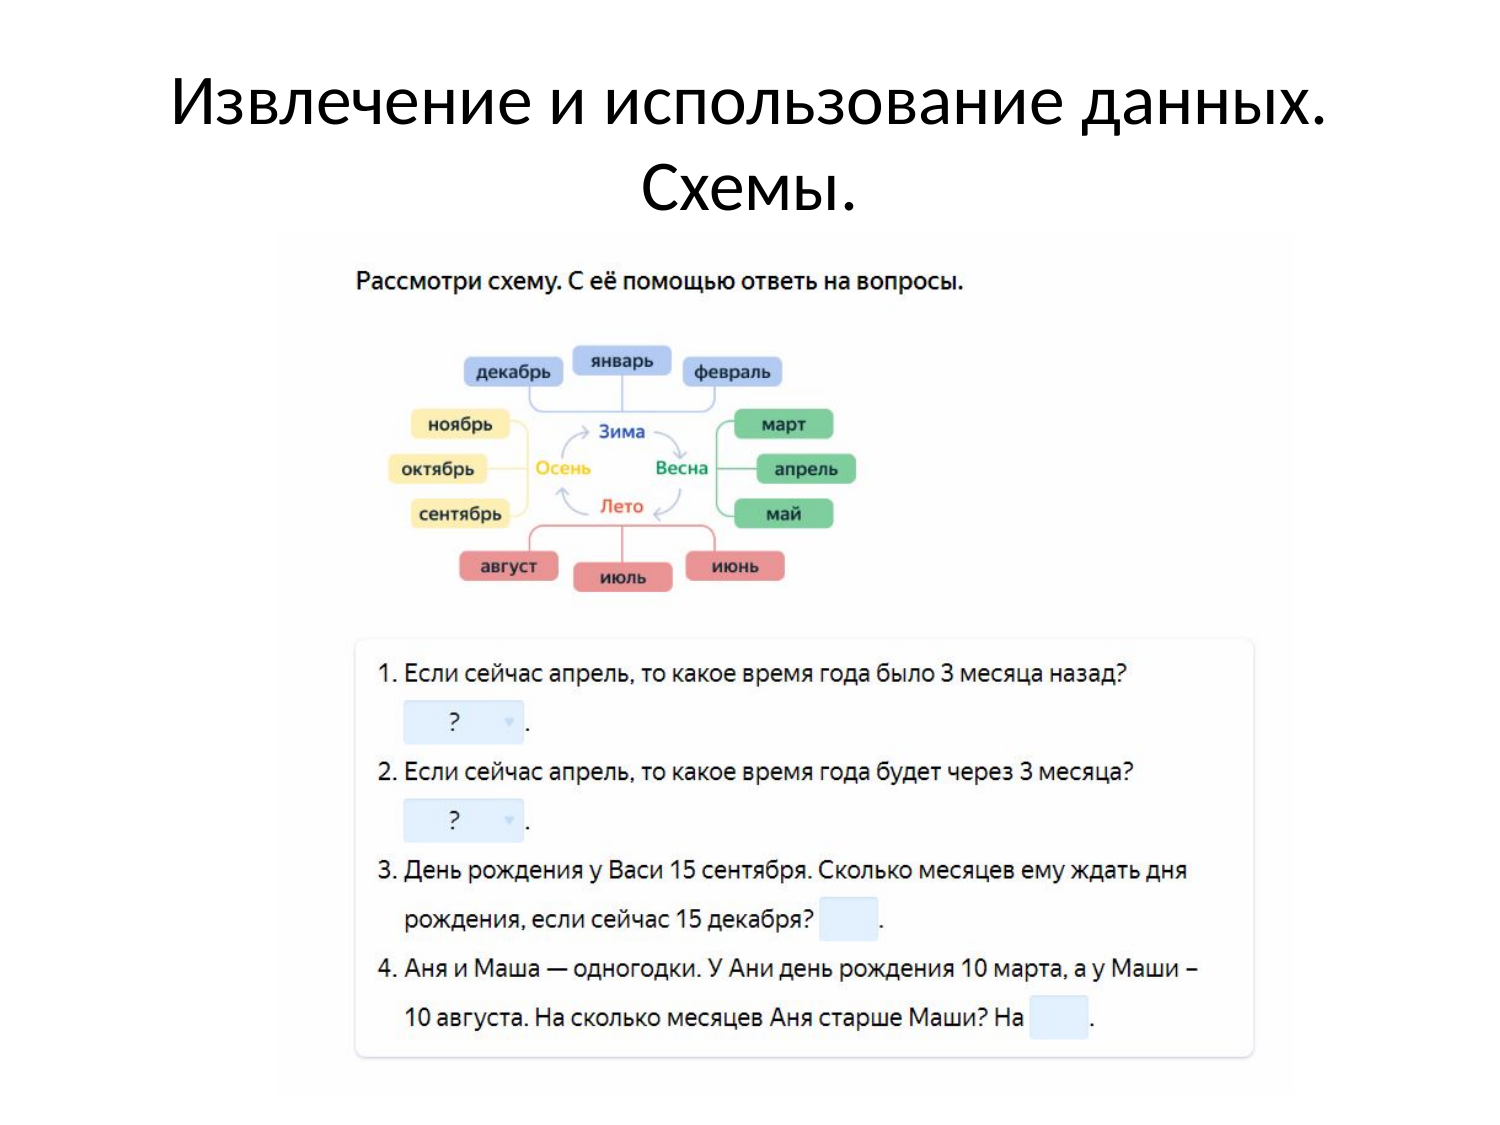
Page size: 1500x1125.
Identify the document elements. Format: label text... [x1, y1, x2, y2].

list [277, 232, 1294, 1095]
title Извлечение и использование данных. Схемы. [75, 45, 1425, 233]
